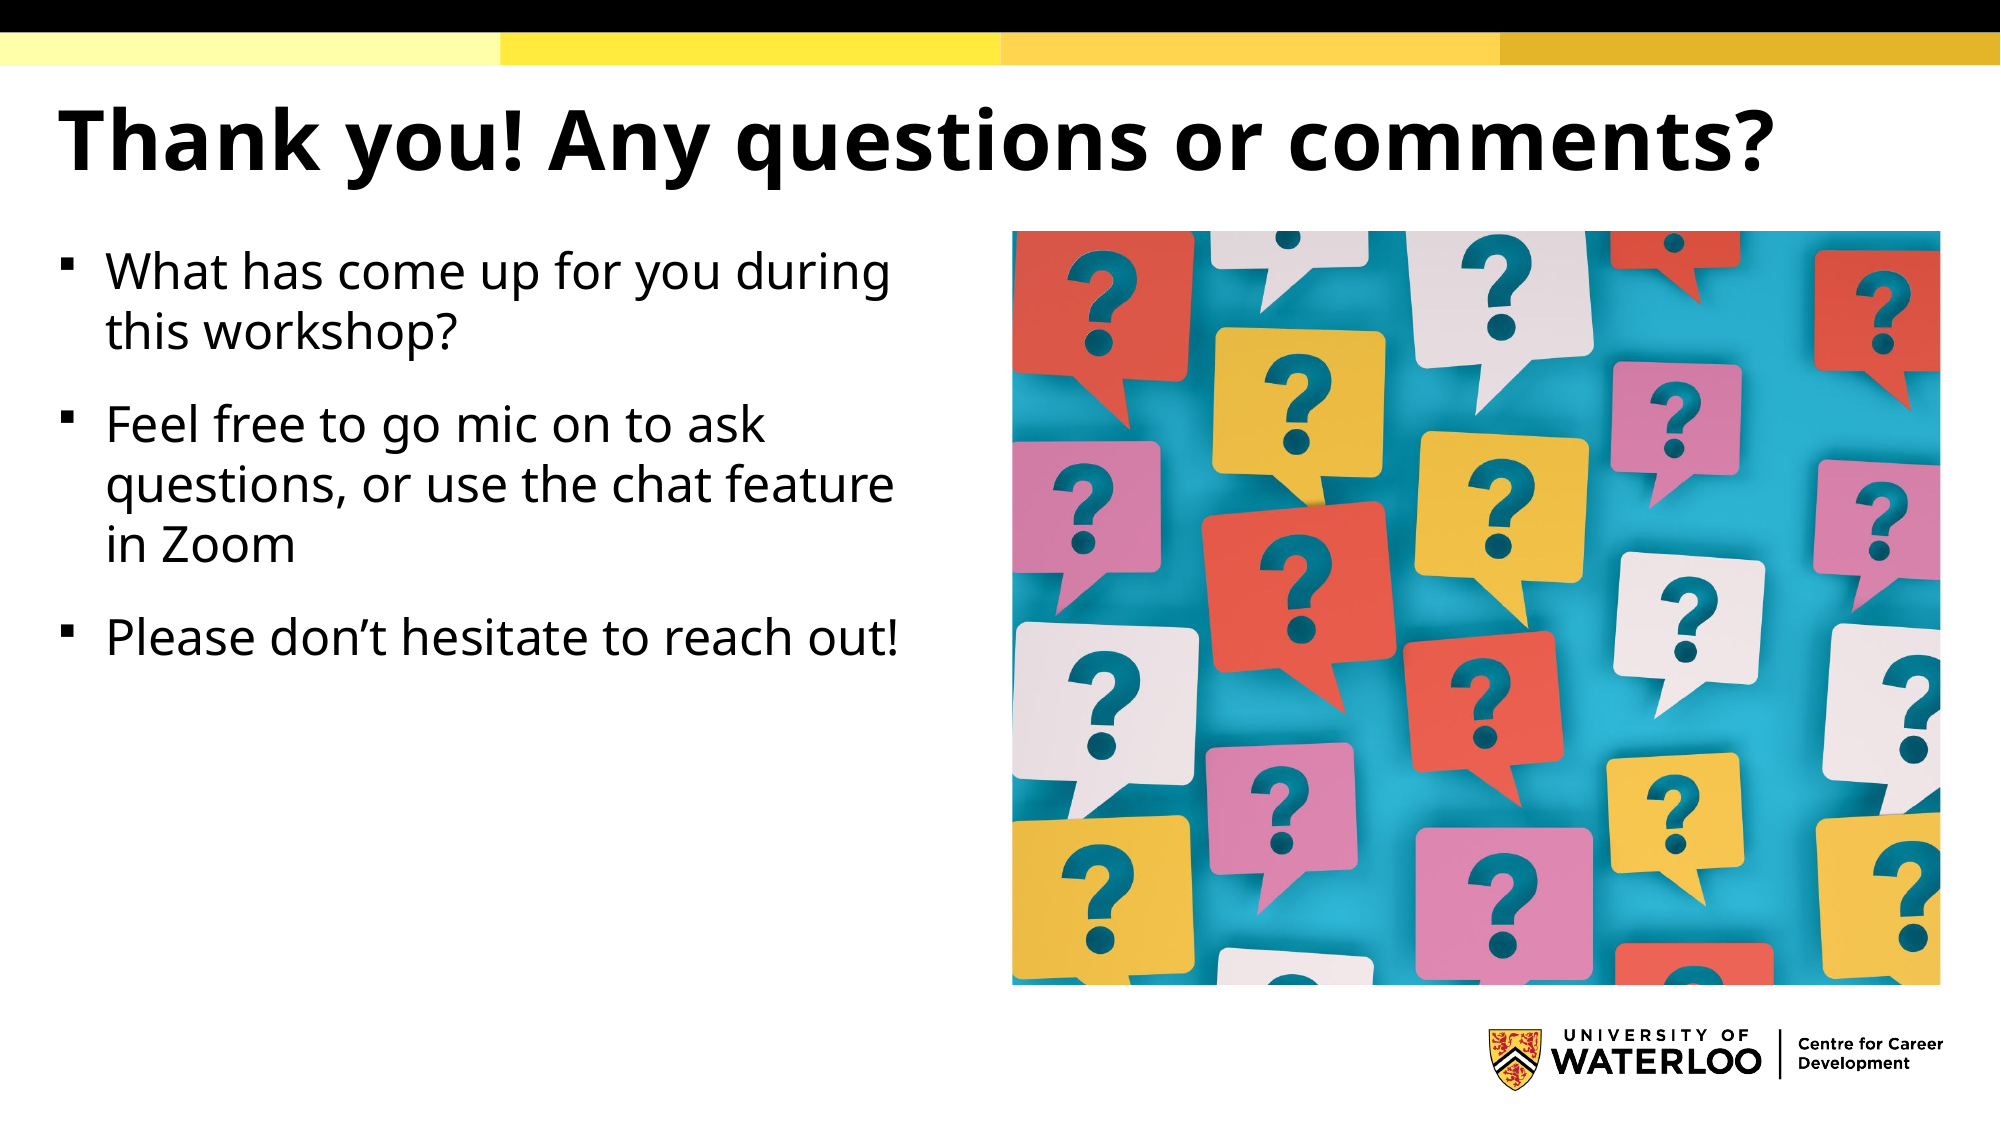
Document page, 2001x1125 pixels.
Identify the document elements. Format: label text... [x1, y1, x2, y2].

picture [1012, 231, 2000, 1125]
picture [1933, 671, 1941, 699]
picture [1911, 713, 1918, 724]
list What has come up for you during this workshop? Feel free to go mic on to ask questions, or use the chat feature in Zoom Please don’t hesitate to reach out! [42, 231, 960, 985]
title Thank you! Any questions or comments? [42, 71, 1941, 219]
